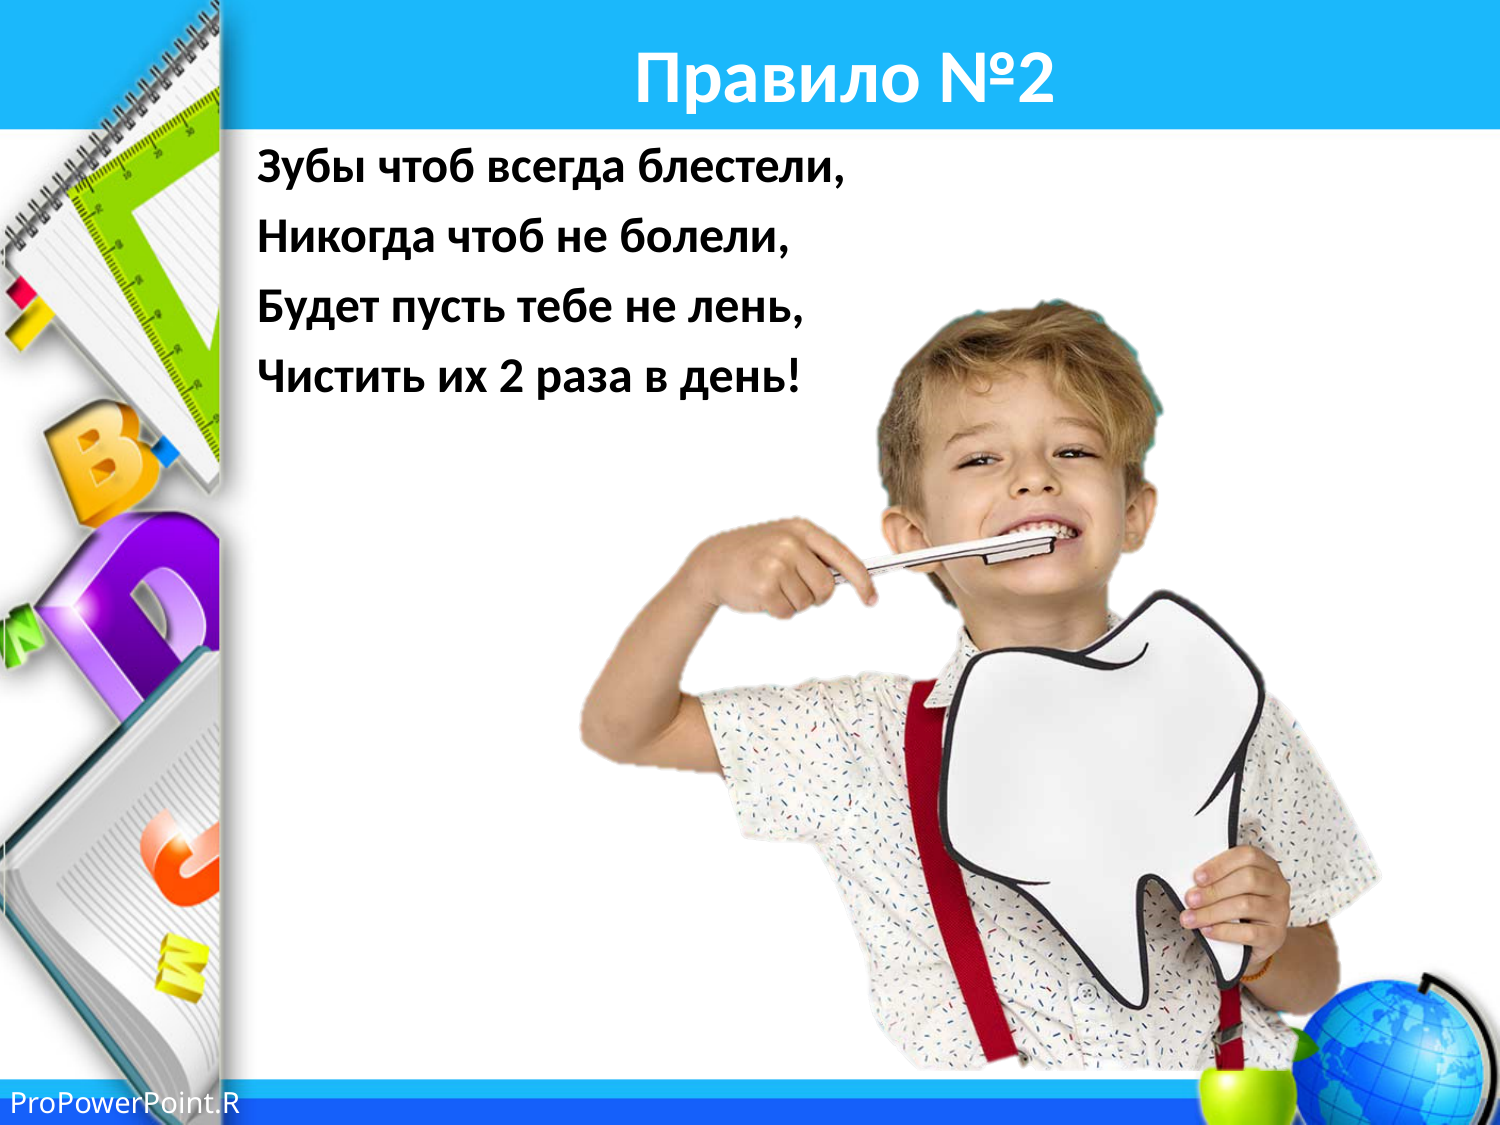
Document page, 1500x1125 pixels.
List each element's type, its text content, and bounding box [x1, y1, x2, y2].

title Правило №2 [242, 19, 1449, 125]
picture [0, 0, 1500, 1125]
list Зубы чтоб всегда блестели, Никогда чтоб не болели, Будет пусть тебе не лень, Чистить их 2 раза в день! [242, 125, 1500, 1071]
